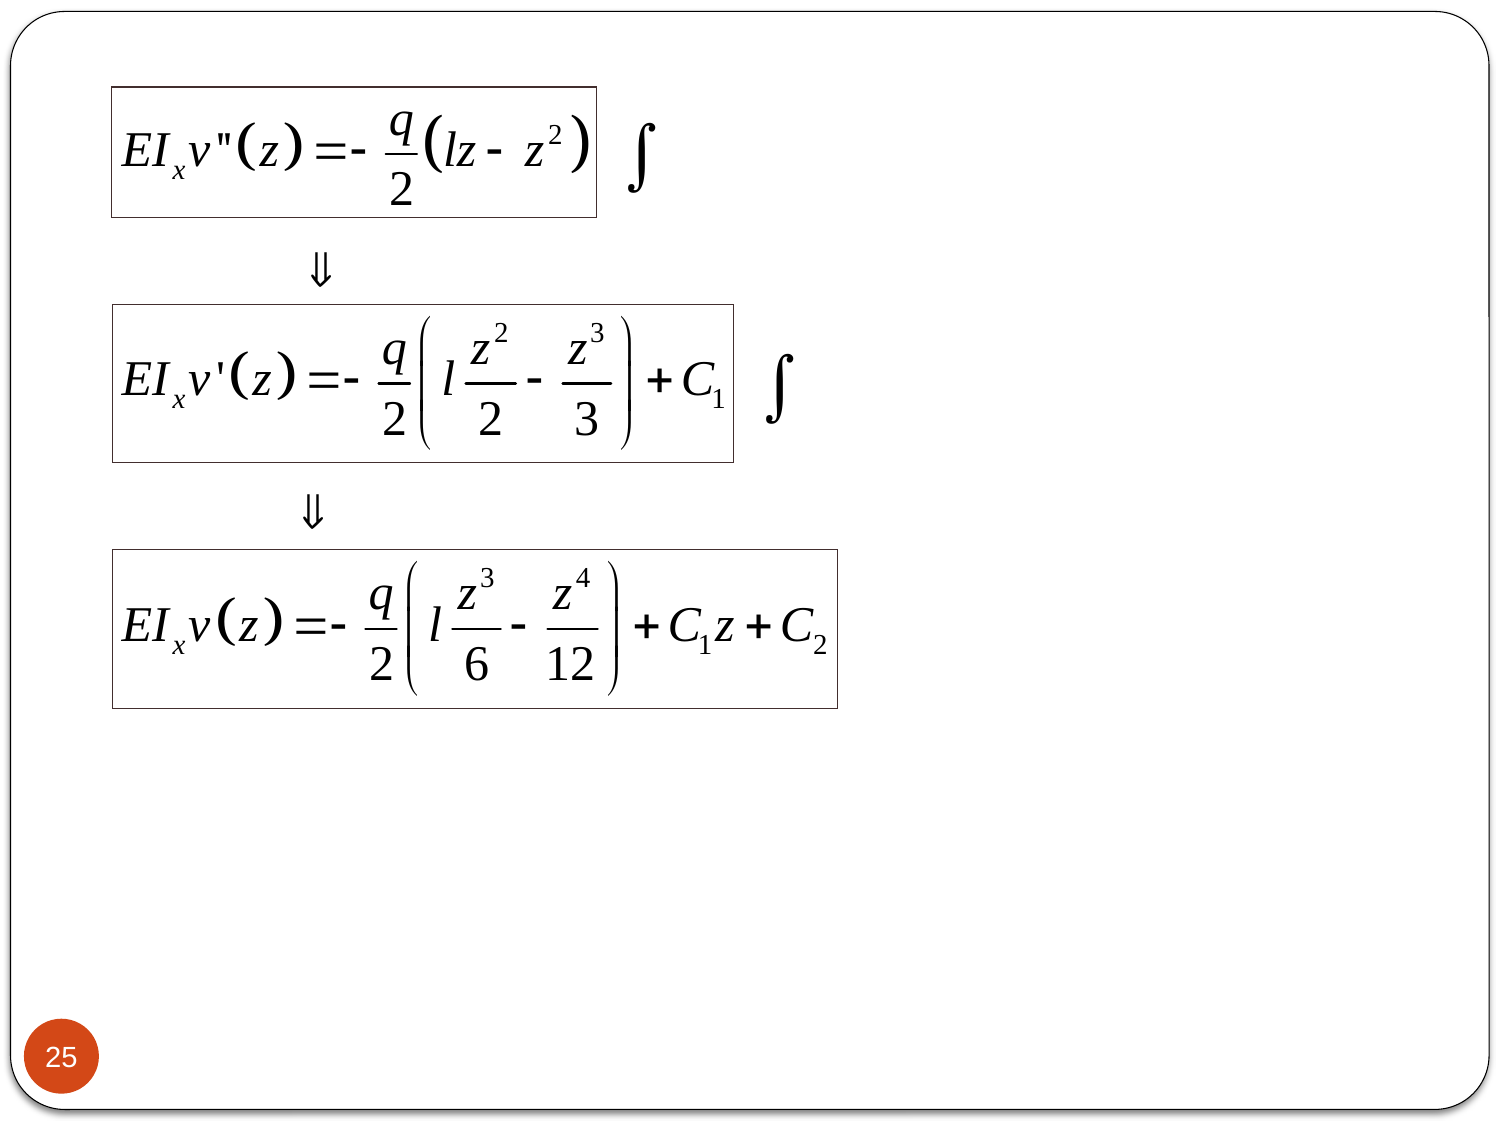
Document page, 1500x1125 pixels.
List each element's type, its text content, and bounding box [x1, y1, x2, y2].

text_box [299, 233, 346, 301]
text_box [612, 105, 680, 199]
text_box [112, 87, 596, 217]
slide_number 25 [23, 1018, 99, 1094]
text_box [291, 474, 338, 542]
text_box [749, 337, 817, 430]
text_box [112, 549, 838, 709]
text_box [112, 303, 734, 463]
